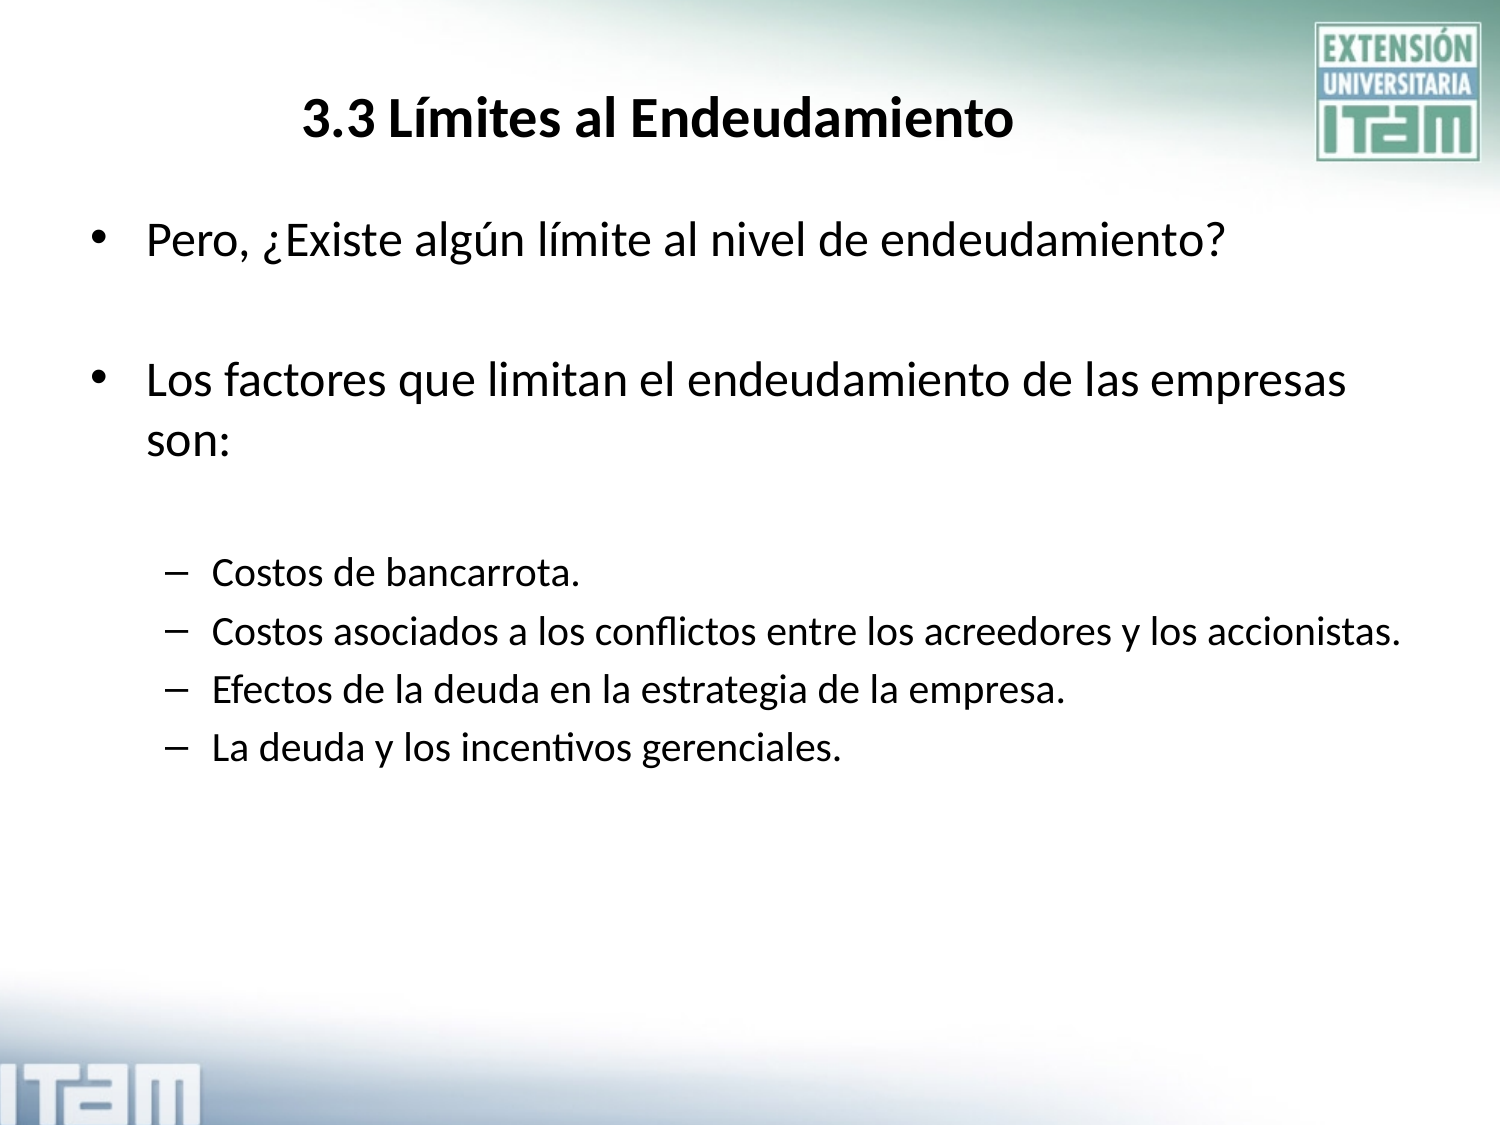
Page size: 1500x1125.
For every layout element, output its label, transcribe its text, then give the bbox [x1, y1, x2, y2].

title 3.3 Límites al Endeudamiento [46, 20, 1271, 209]
picture [0, 0, 1500, 1125]
list Pero, ¿Existe algún límite al nivel de endeudamiento? Los factores que limitan el endeudamiento de las empresas son: Costos de bancarrota. Costos asociados a los conflictos entre los acreedores y los accionistas. Efectos de la deuda en la estrategia de la empresa. La deuda y los incentivos gerenciales. [74, 198, 1426, 1006]
